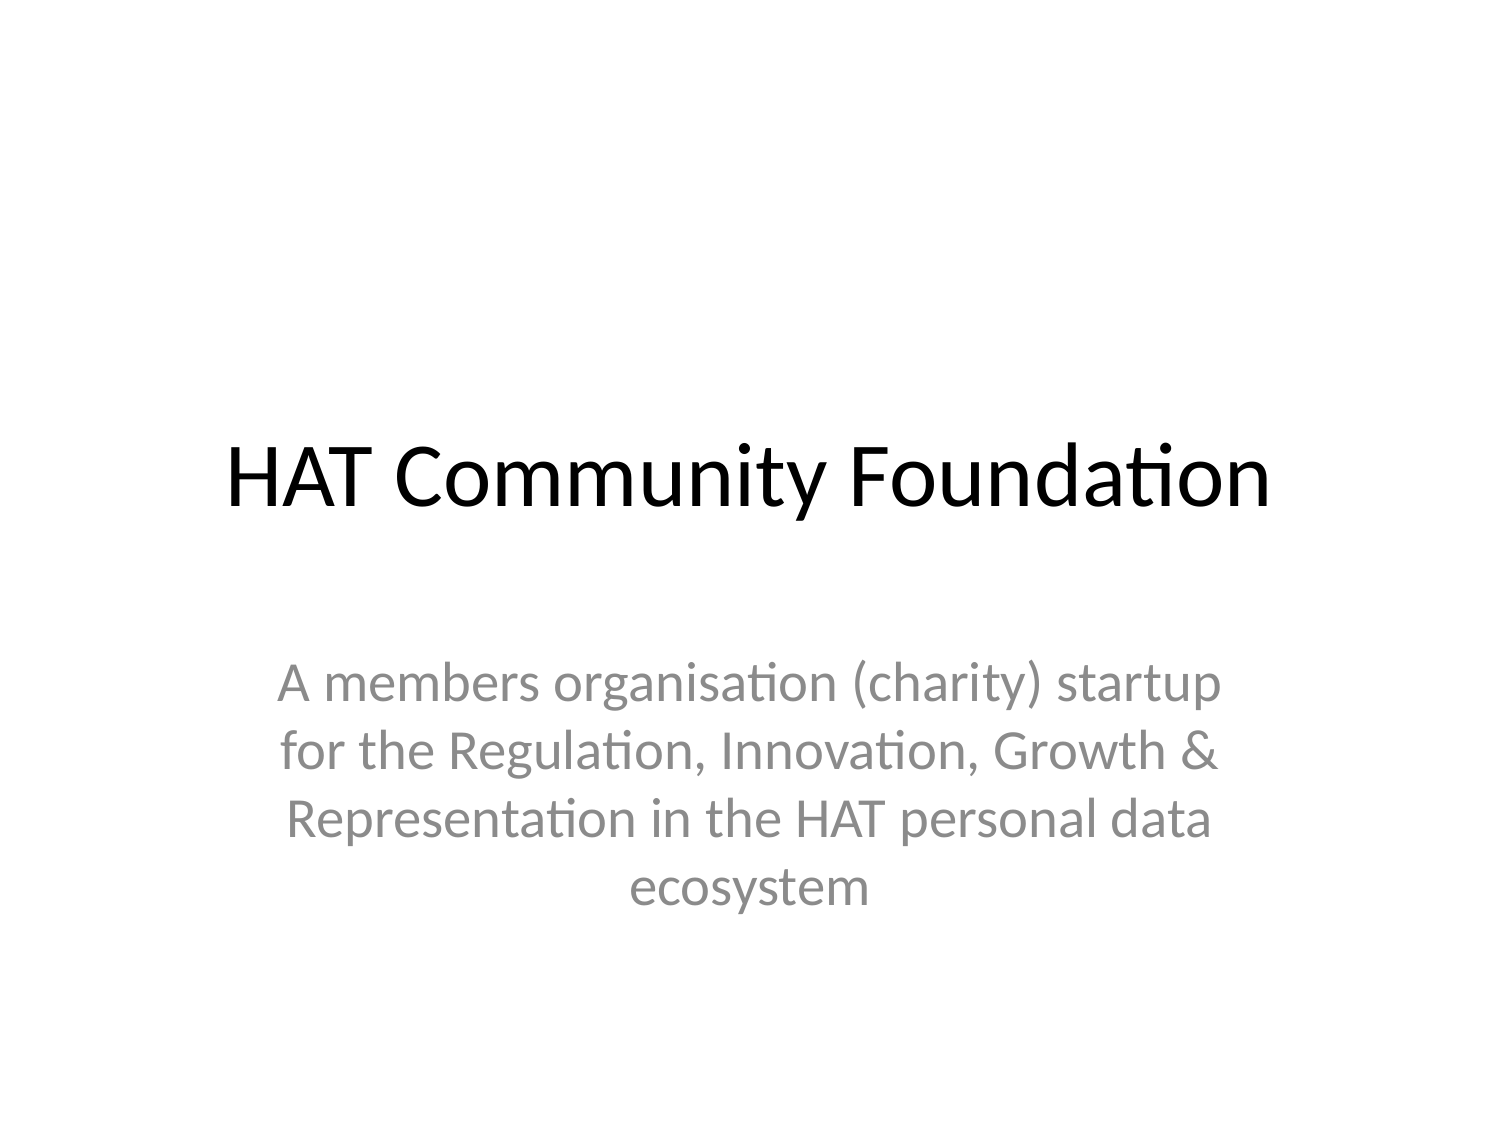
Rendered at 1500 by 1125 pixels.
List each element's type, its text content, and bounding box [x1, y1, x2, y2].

title HAT Community Foundation [112, 349, 1388, 591]
subtitle A members organisation (charity) startup for the Regulation, Innovation, Growth & Representation in the HAT personal data ecosystem [225, 637, 1275, 925]
